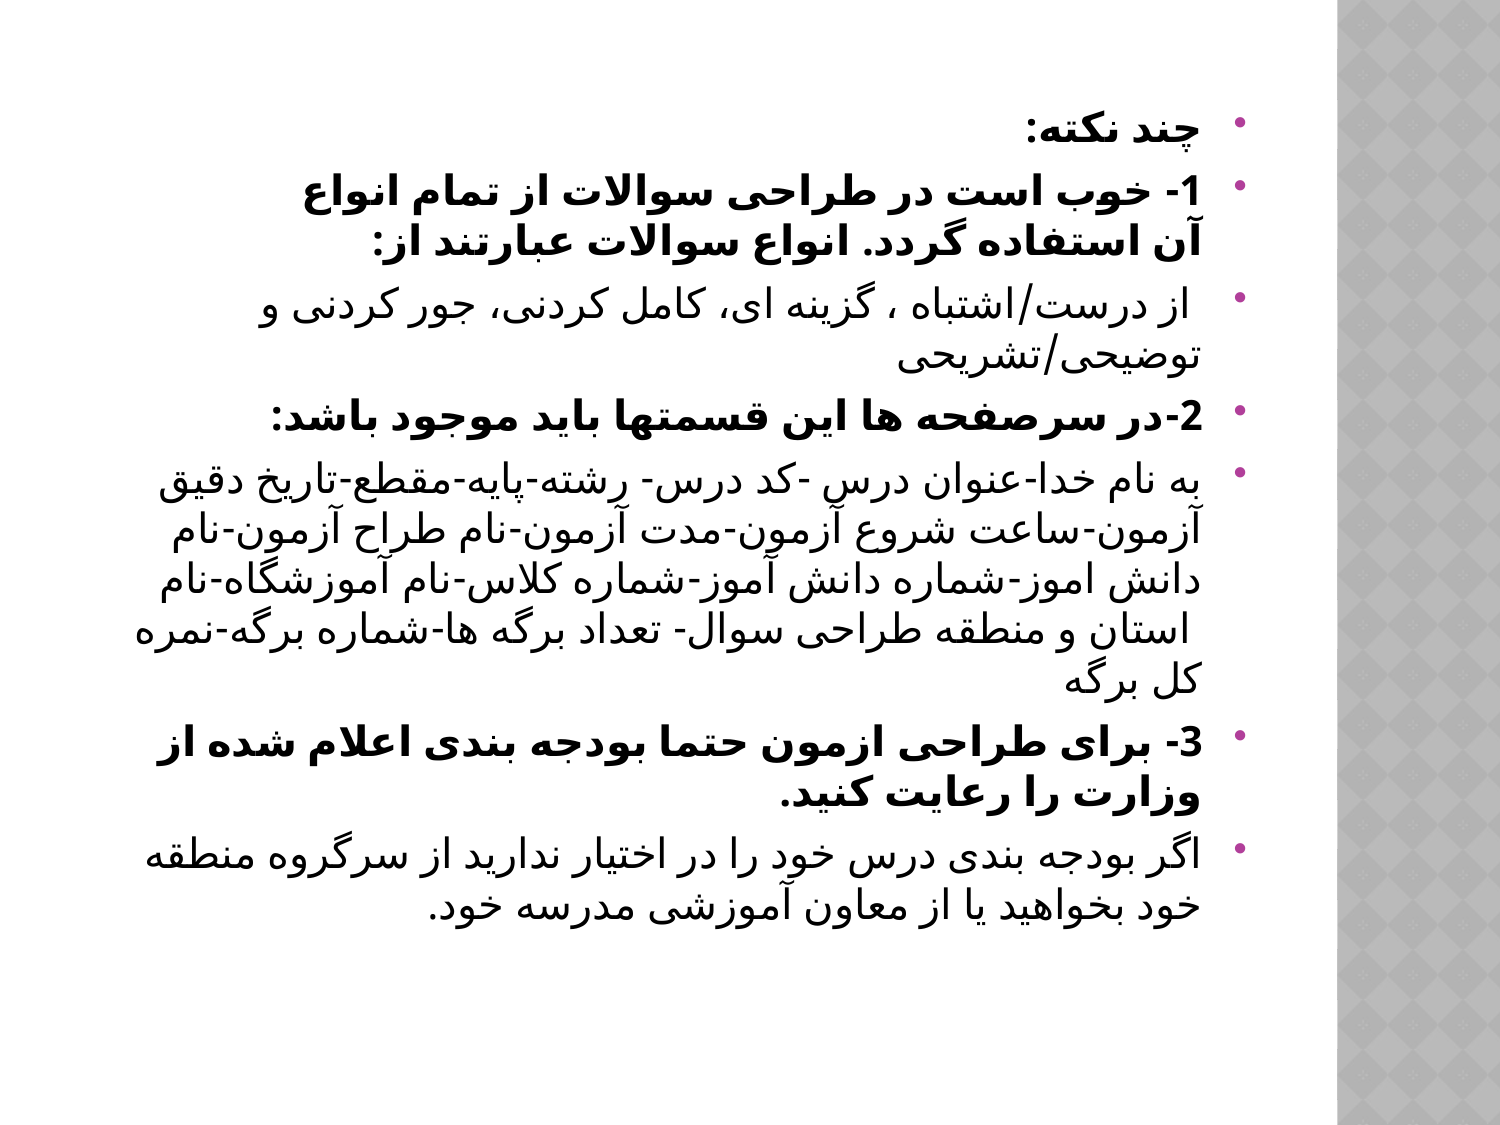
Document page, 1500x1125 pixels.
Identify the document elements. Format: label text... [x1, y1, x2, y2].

list چند نکته: 1- خوب است در طراحی سوالات از تمام انواع آن استفاده گردد. انواع سوالات عبارتند از: از درست/اشتباه ، گزینه ای، کامل کردنی، جور کردنی و توضیحی/تشریحی 2-در سرصفحه ها این قسمتها باید موجود باشد: به نام خدا-عنوان درس -کد درس- رشته-پایه-مقطع-تاریخ دقیق آزمون-ساعت شروع آزمون-مدت آزمون-نام طراح آزمون-نام دانش اموز-شماره دانش آموز-شماره کلاس-نام آموزشگاه-نام استان و منطقه طراحی سوال- تعداد برگه ها-شماره برگه-نمره کل برگه 3- برای طراحی ازمون حتما بودجه بندی اعلام شده از وزارت را رعایت کنید. اگر بودجه بندی درس خود را در اختیار ندارید از سرگروه منطقه خود بخواهید یا از معاون آموزشی مدرسه خود. [75, 93, 1263, 1059]
